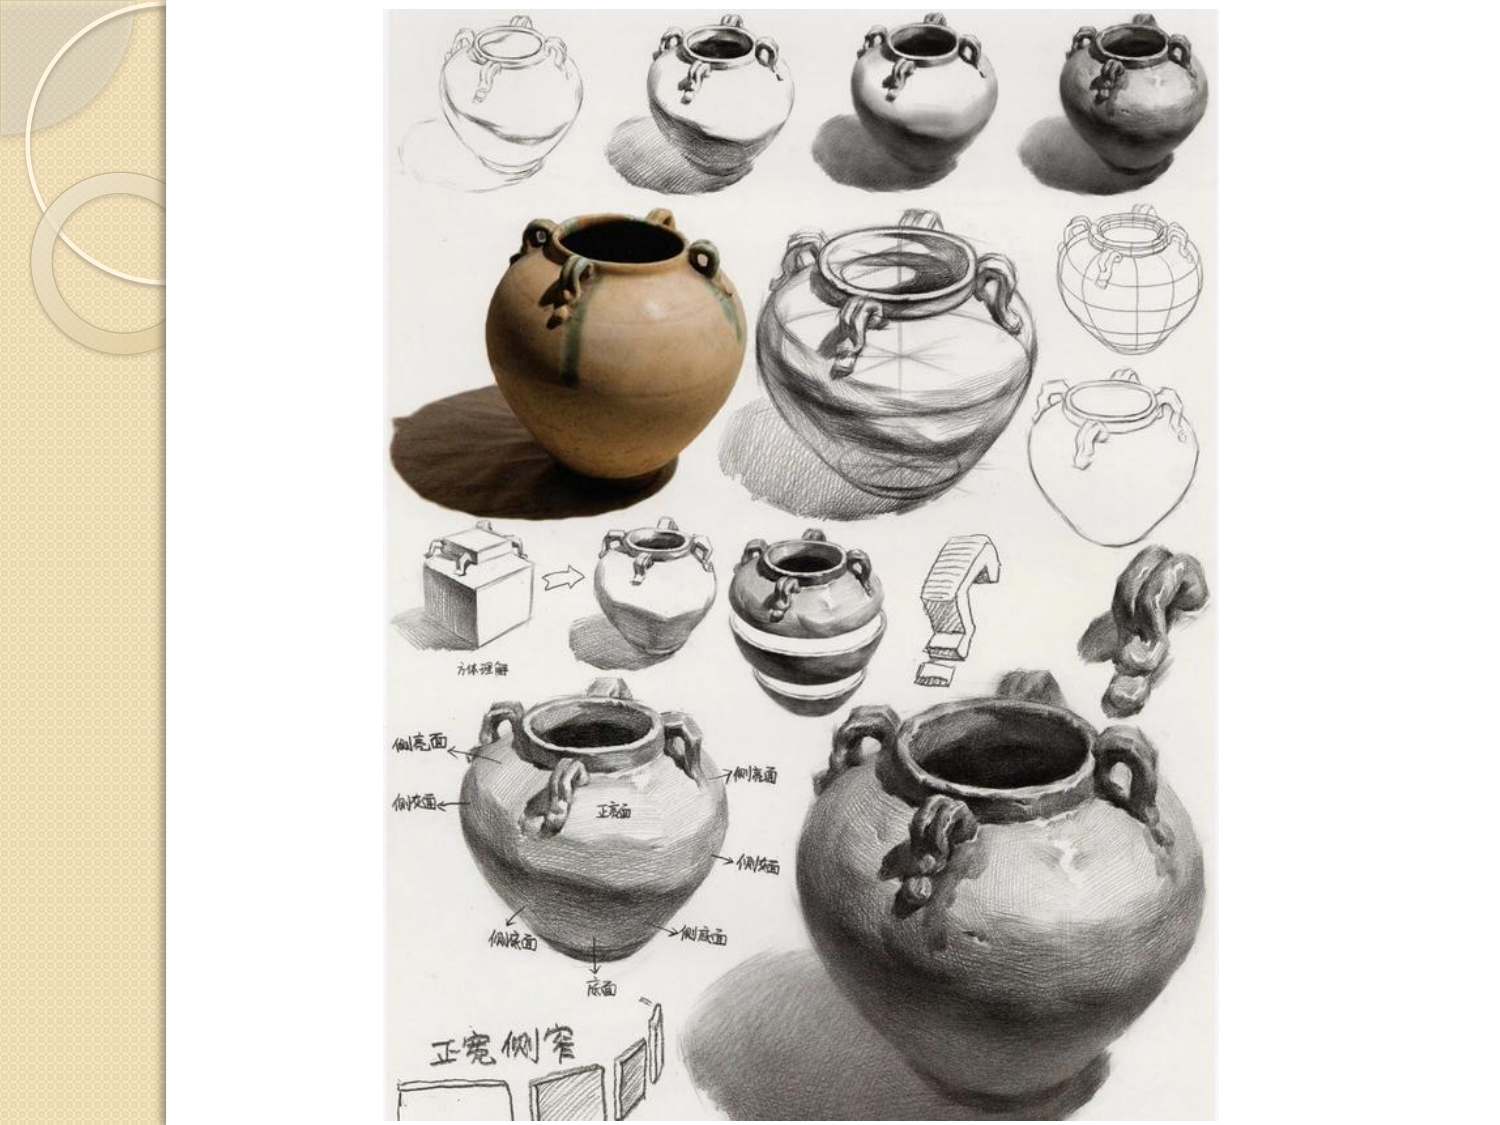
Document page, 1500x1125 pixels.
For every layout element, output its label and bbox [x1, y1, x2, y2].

list [382, 9, 1219, 1121]
